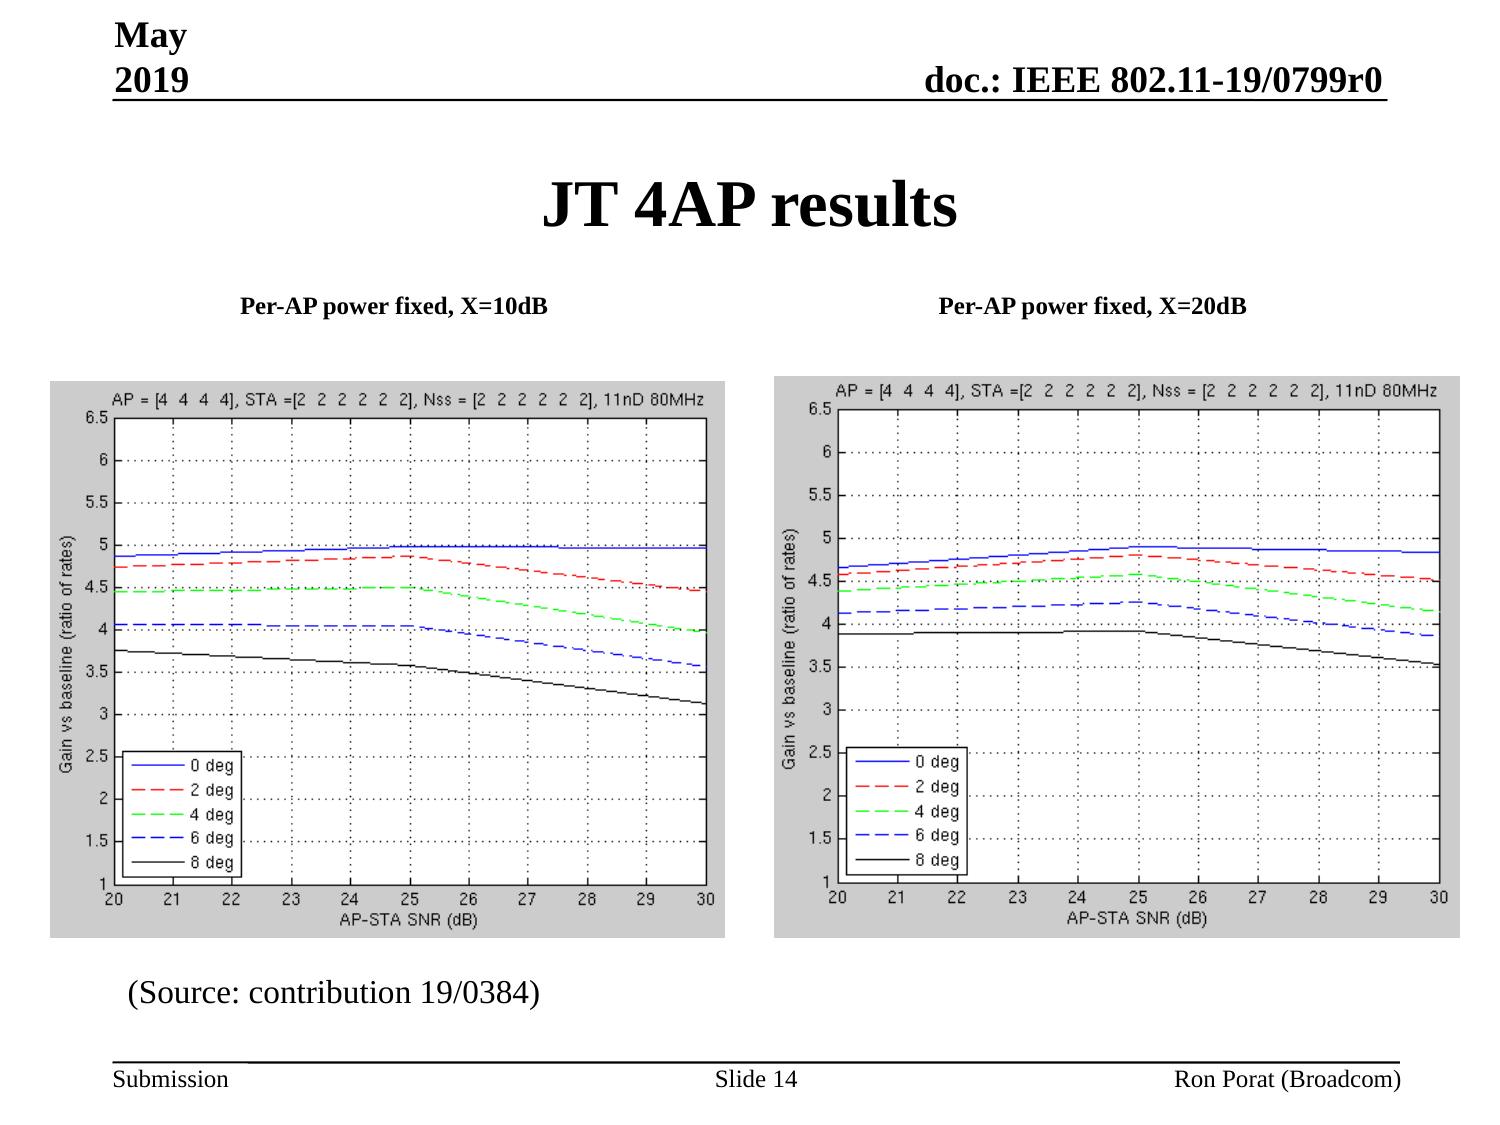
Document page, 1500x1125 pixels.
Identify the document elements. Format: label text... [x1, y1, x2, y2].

text_box Per-AP power fixed, X=20dB [923, 281, 1311, 345]
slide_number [114, 54, 270, 101]
title JT 4AP results [112, 112, 1388, 288]
footer Ron Porat (Broadcom) [1170, 1061, 1402, 1093]
picture [49, 381, 726, 938]
picture [774, 375, 1460, 938]
slide_number Slide 14 [712, 1061, 800, 1093]
list (Source: contribution 19/0384) [112, 962, 1388, 1038]
text_box Per-AP power fixed, X=10dB [224, 281, 613, 345]
